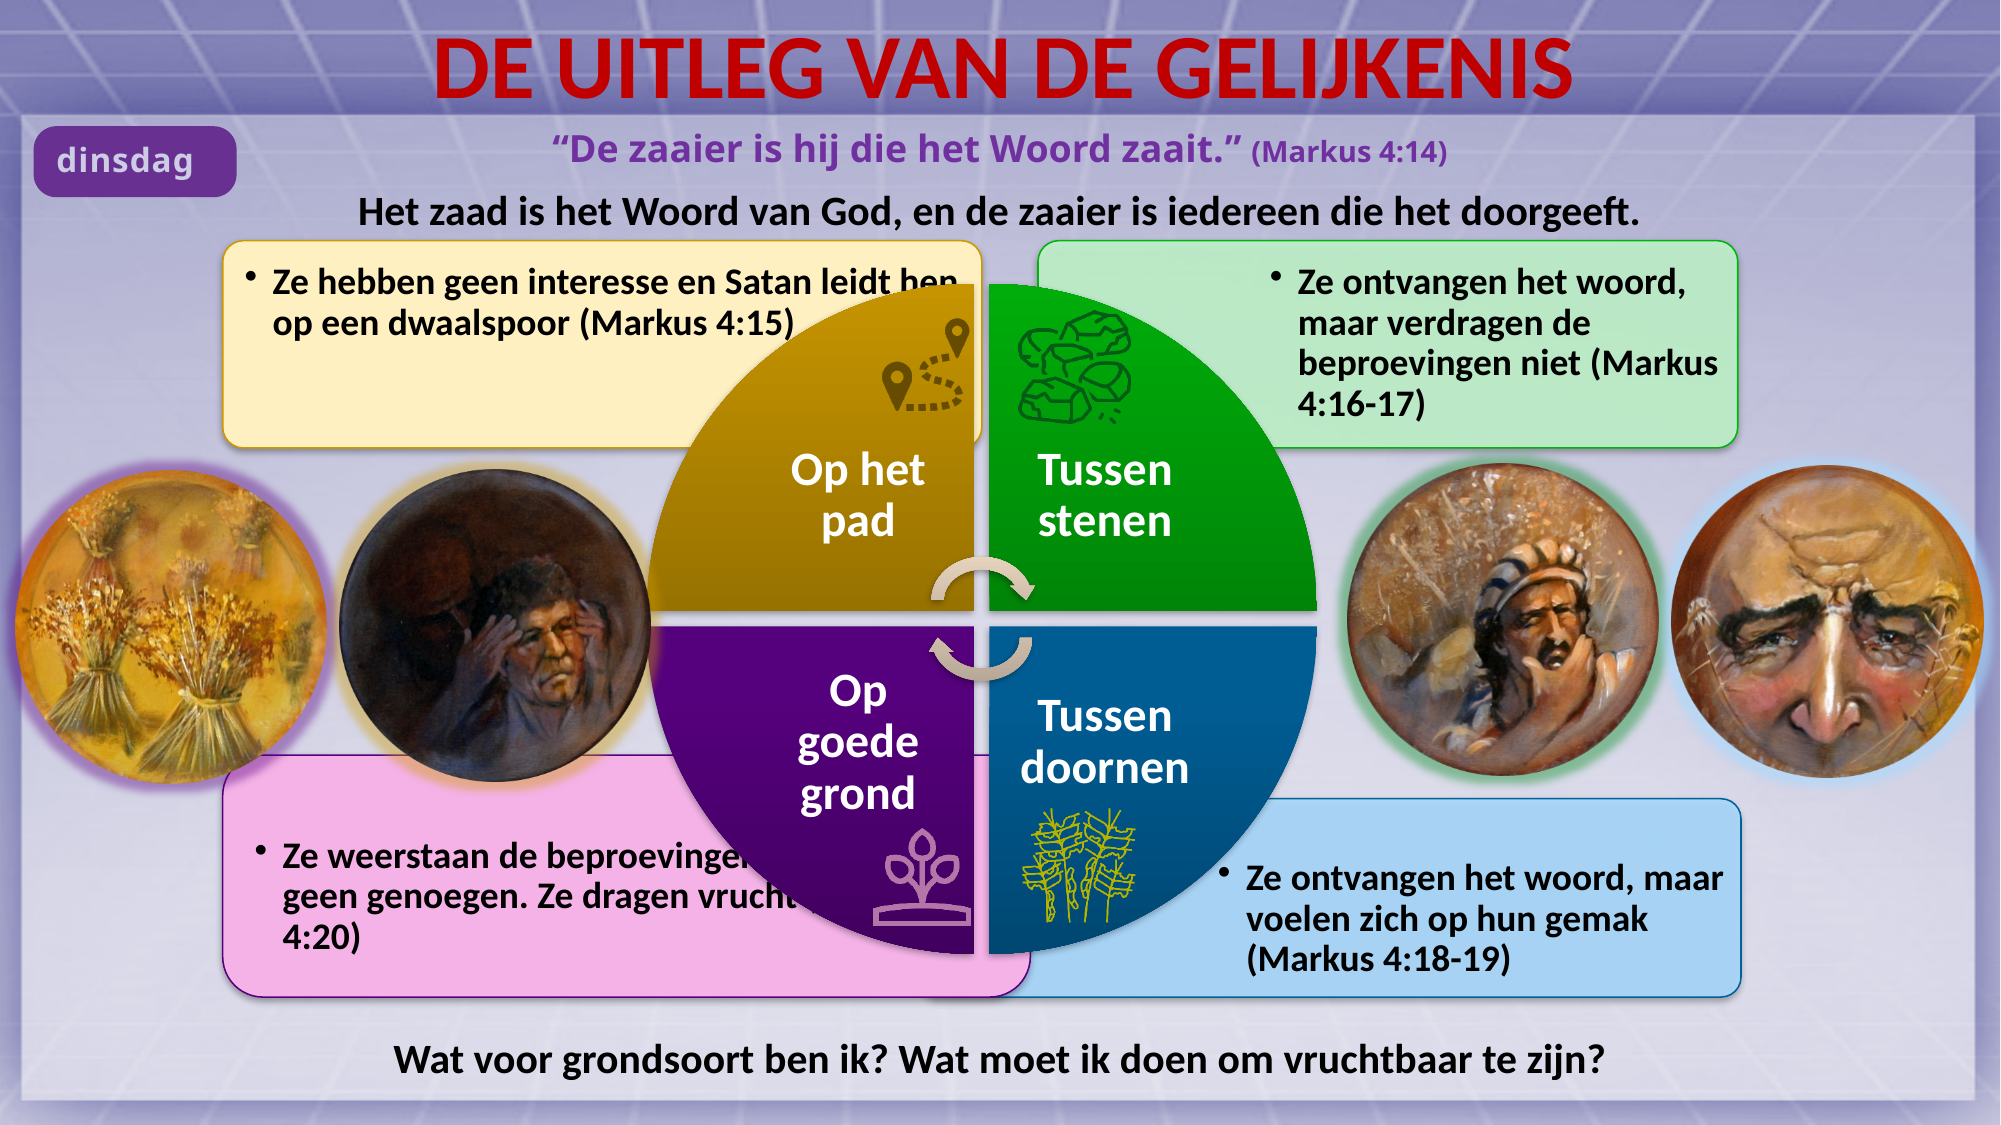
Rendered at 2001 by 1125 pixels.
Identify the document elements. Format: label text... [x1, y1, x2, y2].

text_box Wat voor grondsoort ben ik? Wat moet ik doen om vruchtbaar te zijn? [67, 1024, 1933, 1090]
picture [1671, 465, 1984, 778]
picture [1017, 804, 1139, 926]
text_box Het zaad is het Woord van God, en de zaaier is iedereen die het doorgeeft. [67, 176, 1933, 241]
picture [14, 470, 327, 784]
picture [1346, 463, 1659, 776]
picture [868, 310, 983, 424]
picture [1017, 310, 1131, 424]
picture [872, 828, 971, 926]
picture [338, 469, 651, 782]
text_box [222, 240, 1742, 998]
text_box DE UITLEG VAN DE GELIJKENIS [295, 0, 1714, 125]
text_box dinsdag [33, 126, 237, 198]
text_box “De zaaier is hij die het Woord zaait.” (Markus 4:14) [335, 117, 1664, 176]
